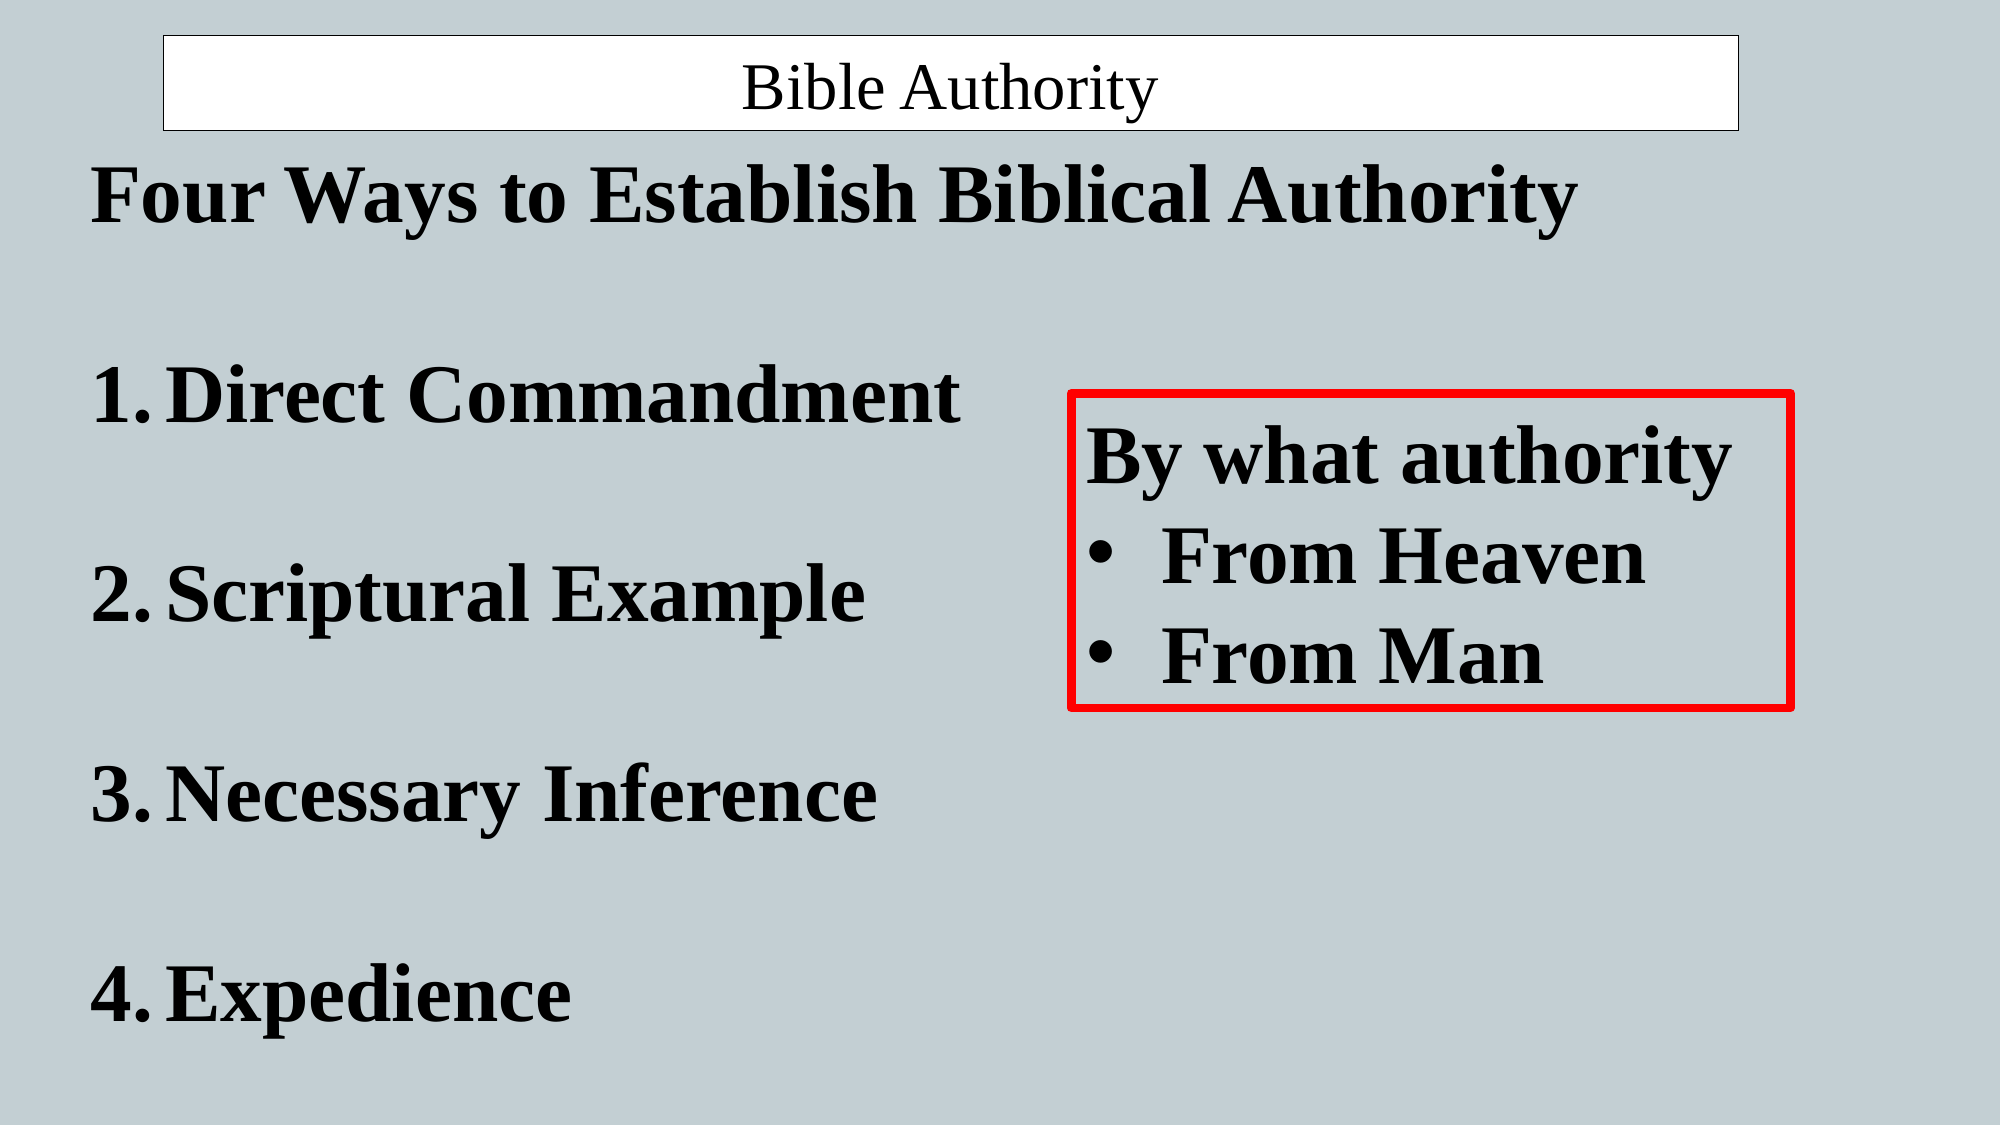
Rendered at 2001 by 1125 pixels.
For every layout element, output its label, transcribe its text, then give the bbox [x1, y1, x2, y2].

text_box By what authority From Heaven From Man [1071, 393, 1791, 708]
text_box Bible Authority [163, 35, 1739, 131]
text_box Four Ways to Establish Biblical Authority Direct Commandment Scriptural Example Necessary Inference Expedience [75, 131, 1943, 1046]
